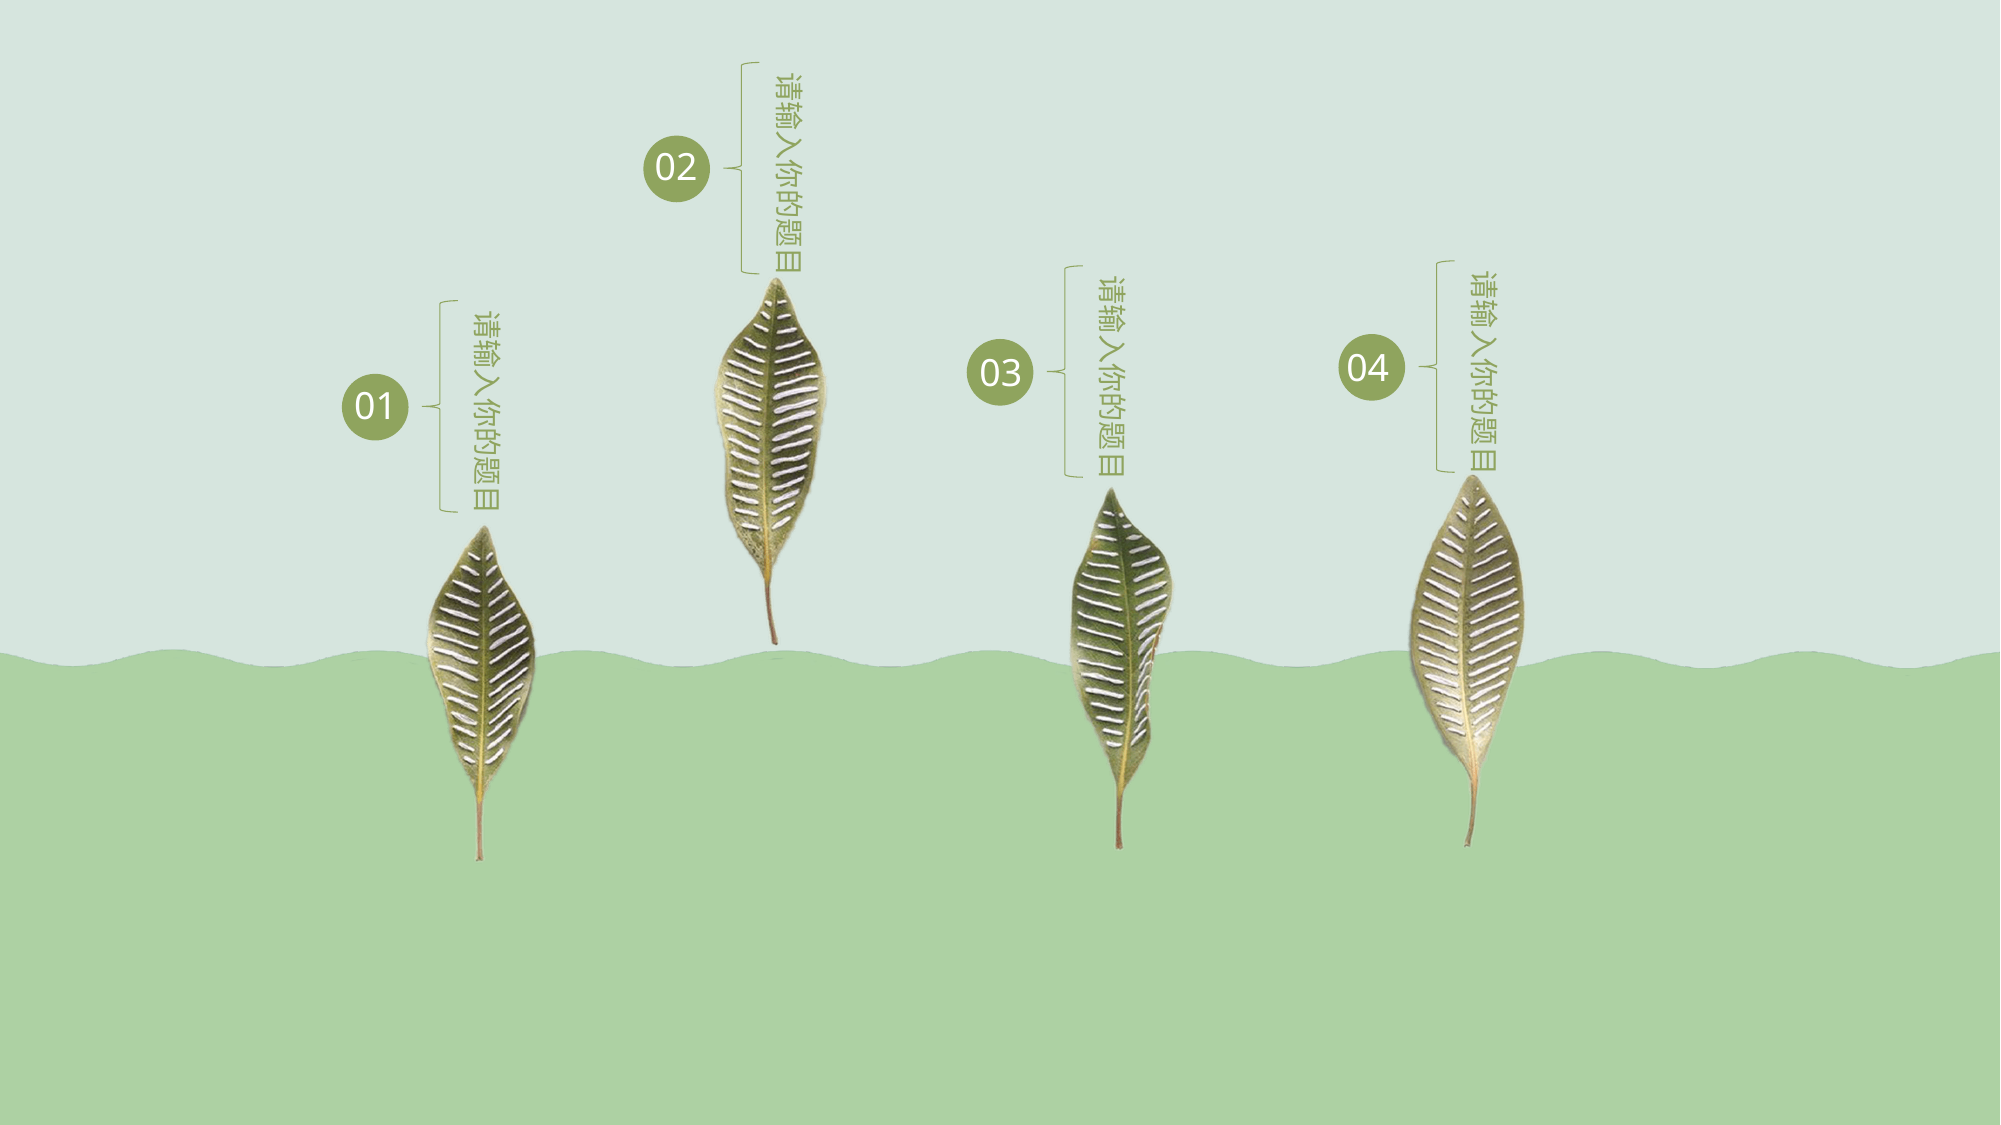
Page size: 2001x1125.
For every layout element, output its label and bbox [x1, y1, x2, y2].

text_box [1330, 255, 1511, 478]
picture [0, 265, 2000, 1125]
text_box [338, 295, 514, 518]
text_box [639, 57, 816, 279]
text_box [964, 260, 1139, 483]
